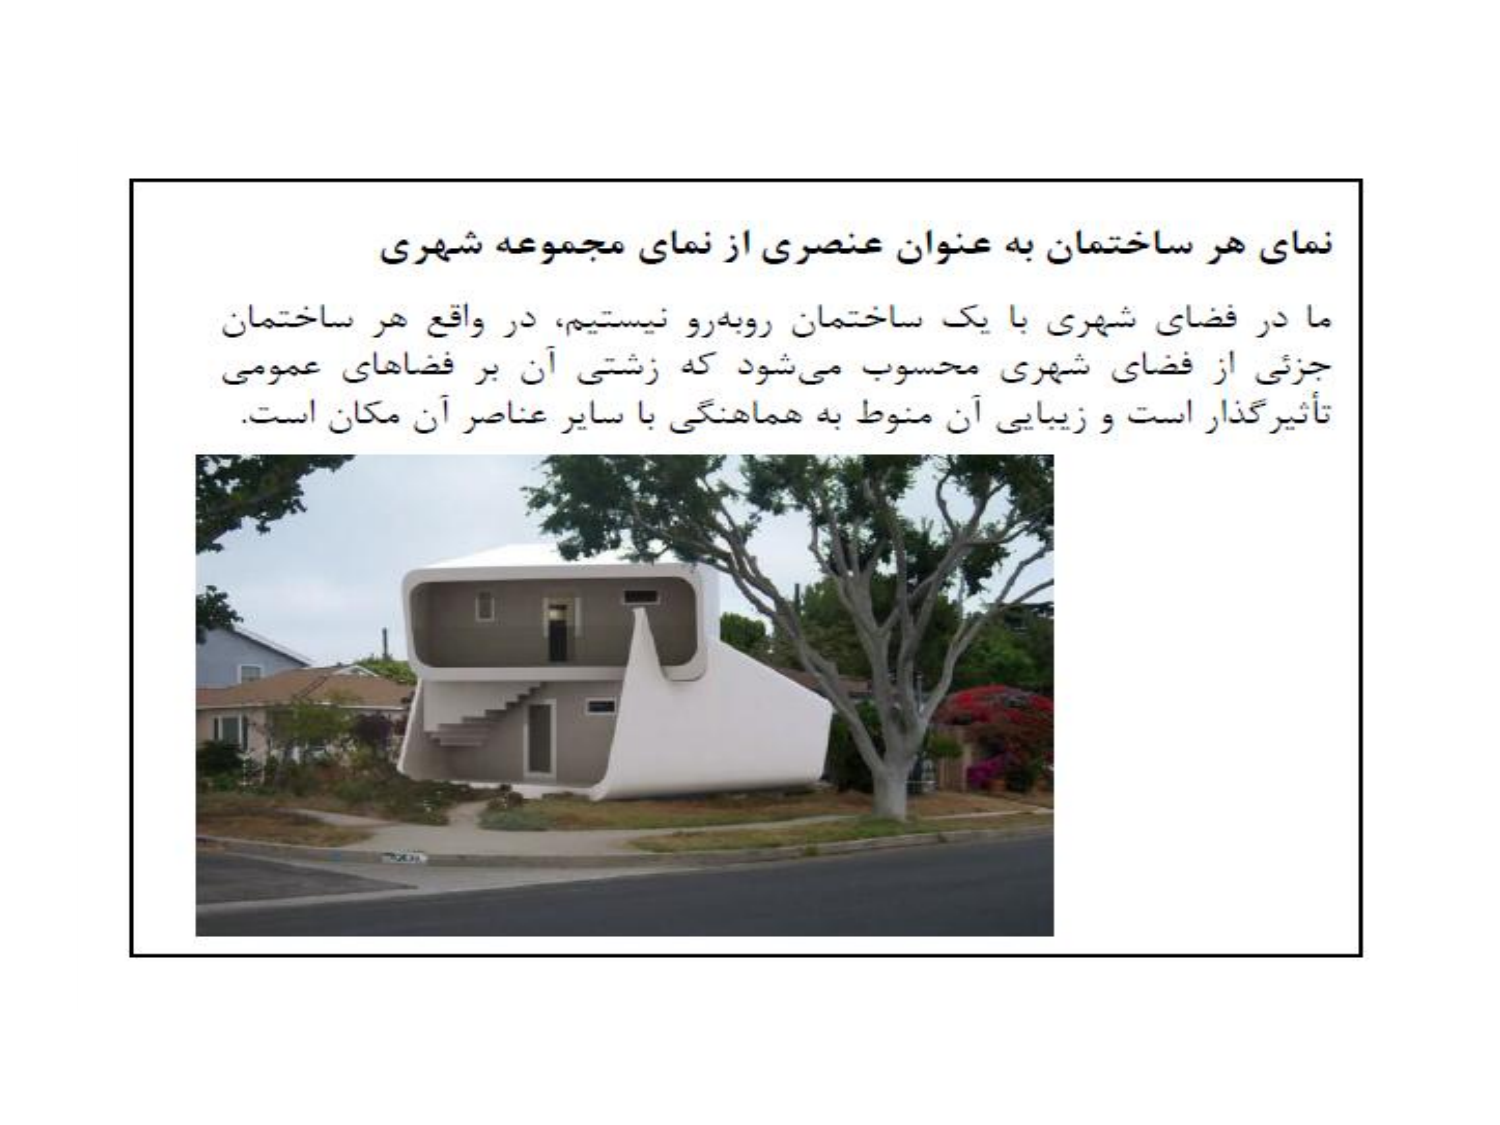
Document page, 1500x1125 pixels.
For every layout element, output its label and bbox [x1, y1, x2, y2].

picture [76, 136, 1436, 1012]
